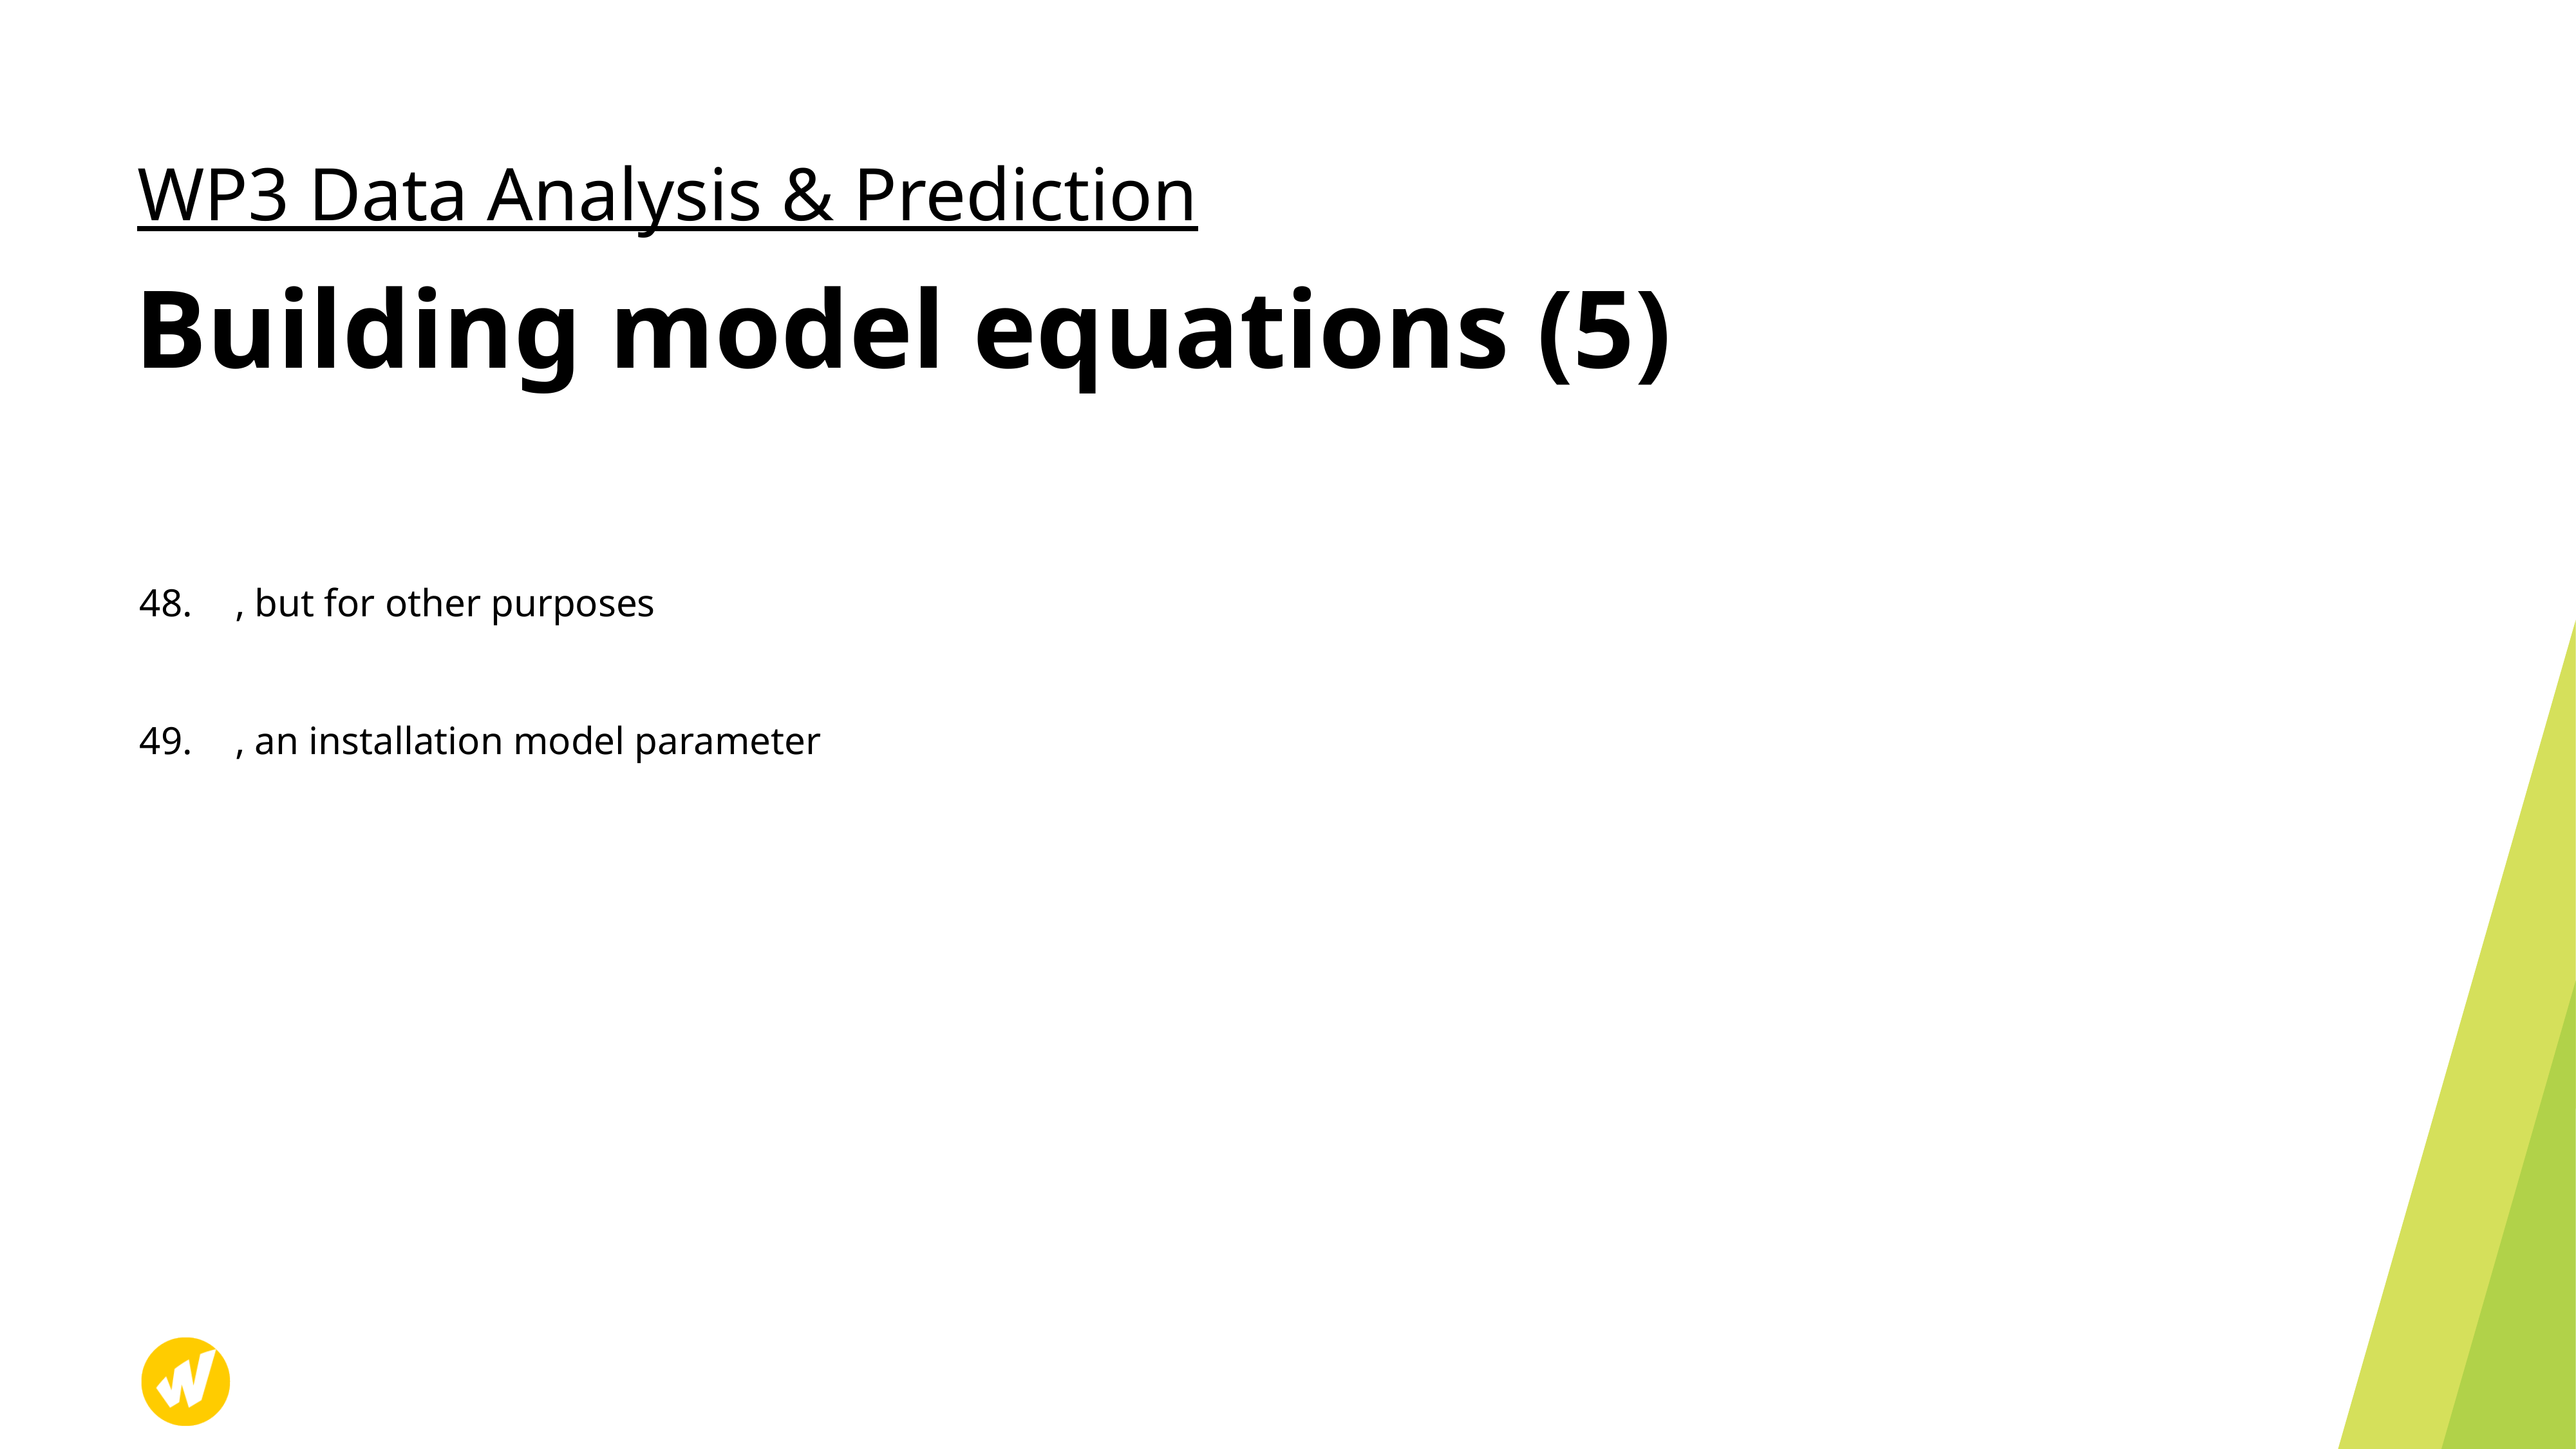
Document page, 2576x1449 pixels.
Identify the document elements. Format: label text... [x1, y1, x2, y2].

list WP3 Data Analysis & Prediction [127, 153, 2349, 254]
picture [138, 1334, 233, 1429]
title Building model equations (5) [125, 263, 2349, 411]
